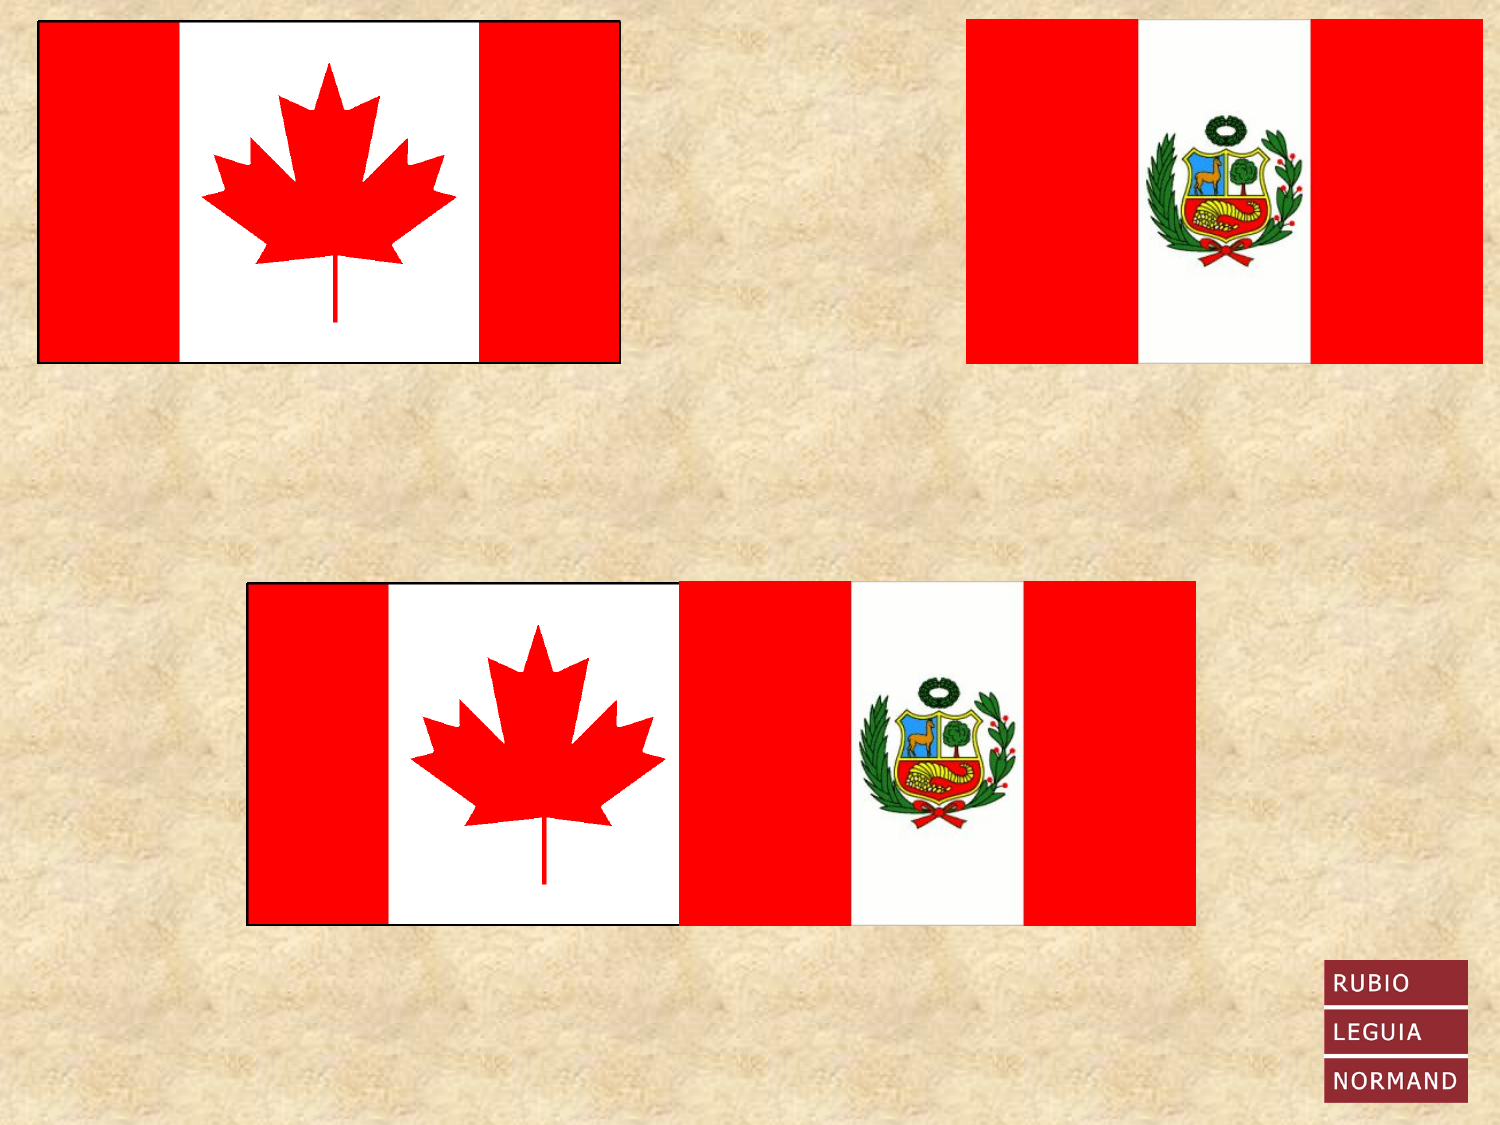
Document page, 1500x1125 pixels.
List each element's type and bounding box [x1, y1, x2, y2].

text_box [10, 0, 325, 97]
picture [0, 0, 1500, 1125]
